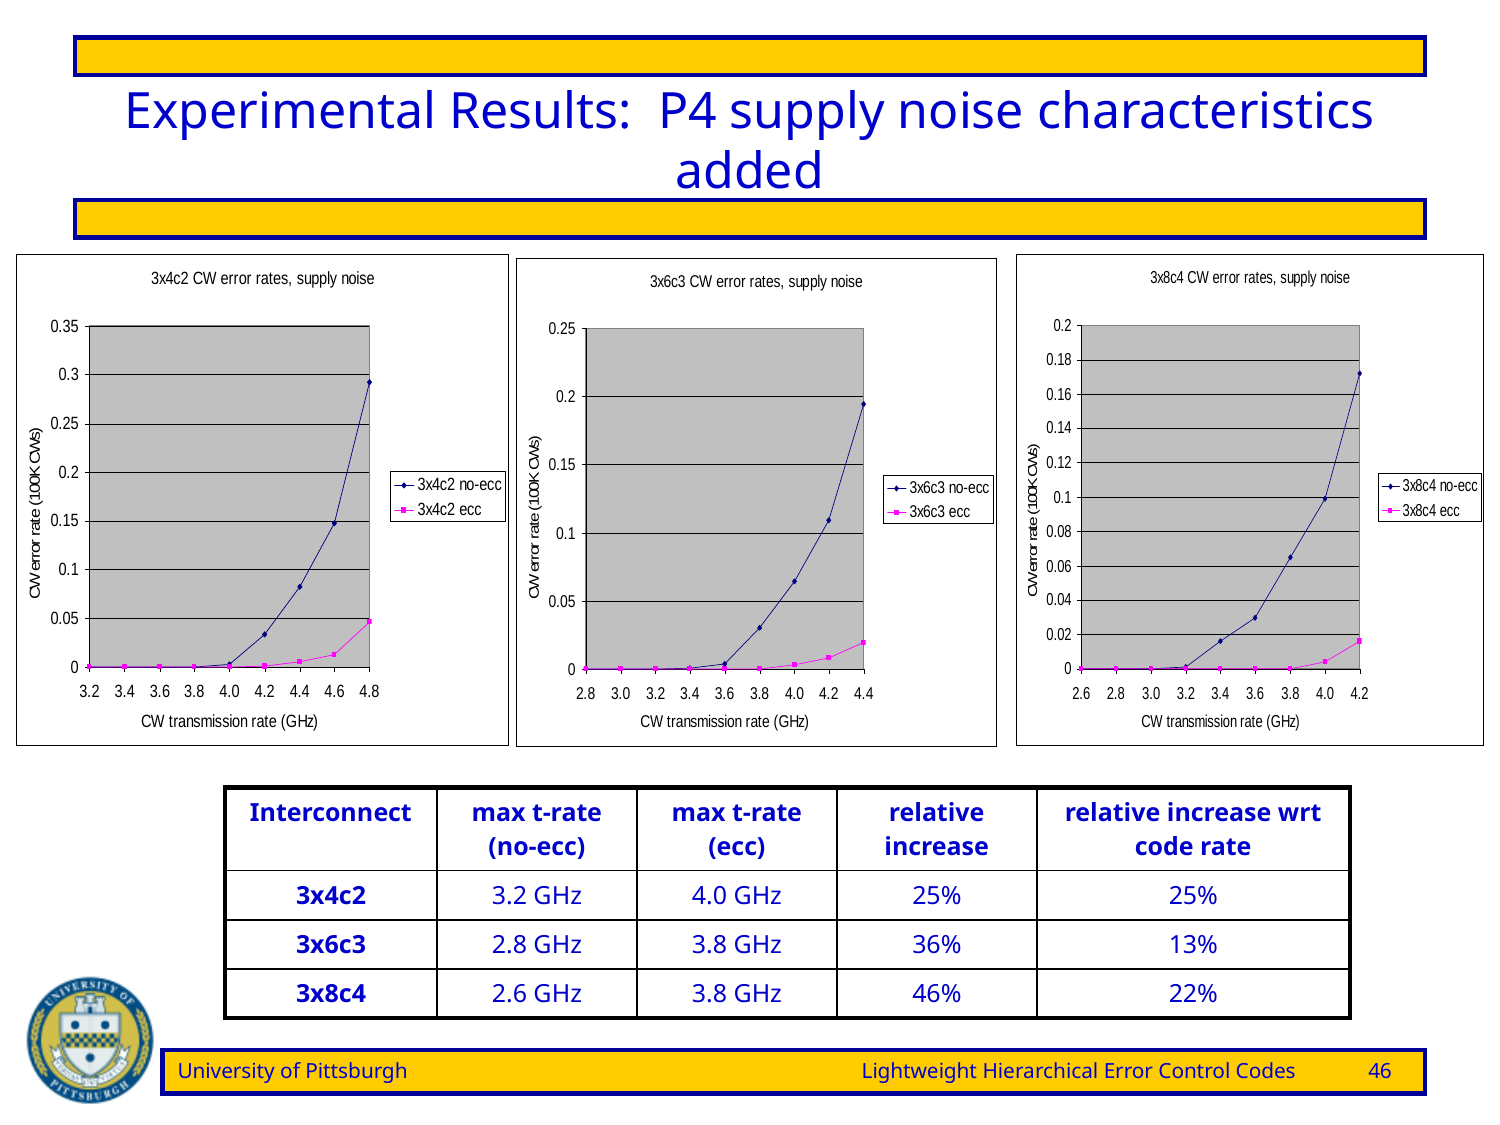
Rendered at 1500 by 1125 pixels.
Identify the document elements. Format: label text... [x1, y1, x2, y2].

table_cell 25% [1038, 871, 1348, 919]
picture [24, 974, 157, 1107]
table_header max t-rate (ecc) [638, 790, 836, 870]
table_cell 3x6c3 [227, 921, 436, 968]
table_cell 46% [838, 970, 1036, 1016]
table_cell 2.6 GHz [438, 970, 636, 1016]
title Experimental Results: P4 supply noise characteristics added [75, 45, 1425, 233]
table_cell 3.2 GHz [438, 871, 636, 919]
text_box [12, 249, 513, 750]
table_cell 4.0 GHz [638, 871, 836, 919]
table_cell 3.8 GHz [638, 970, 836, 1016]
table_header relative increase [838, 790, 1036, 870]
table_cell 3x4c2 [227, 871, 436, 919]
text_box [512, 253, 1000, 750]
table_cell 3.8 GHz [638, 921, 836, 968]
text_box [1012, 249, 1488, 750]
table_cell 22% [1038, 970, 1348, 1016]
slide_number University of Pittsburgh Lightweight Hierarchical Error Control Codes 46 [160, 1048, 1427, 1096]
table_cell 25% [838, 871, 1036, 919]
table_header Interconnect [227, 790, 436, 870]
table_cell 13% [1038, 921, 1348, 968]
table_cell 36% [838, 921, 1036, 968]
table_cell 3x8c4 [227, 970, 436, 1016]
table_header max t-rate (no-ecc) [438, 790, 636, 870]
table_header relative increase wrt code rate [1038, 790, 1348, 870]
table_cell 2.8 GHz [438, 921, 636, 968]
